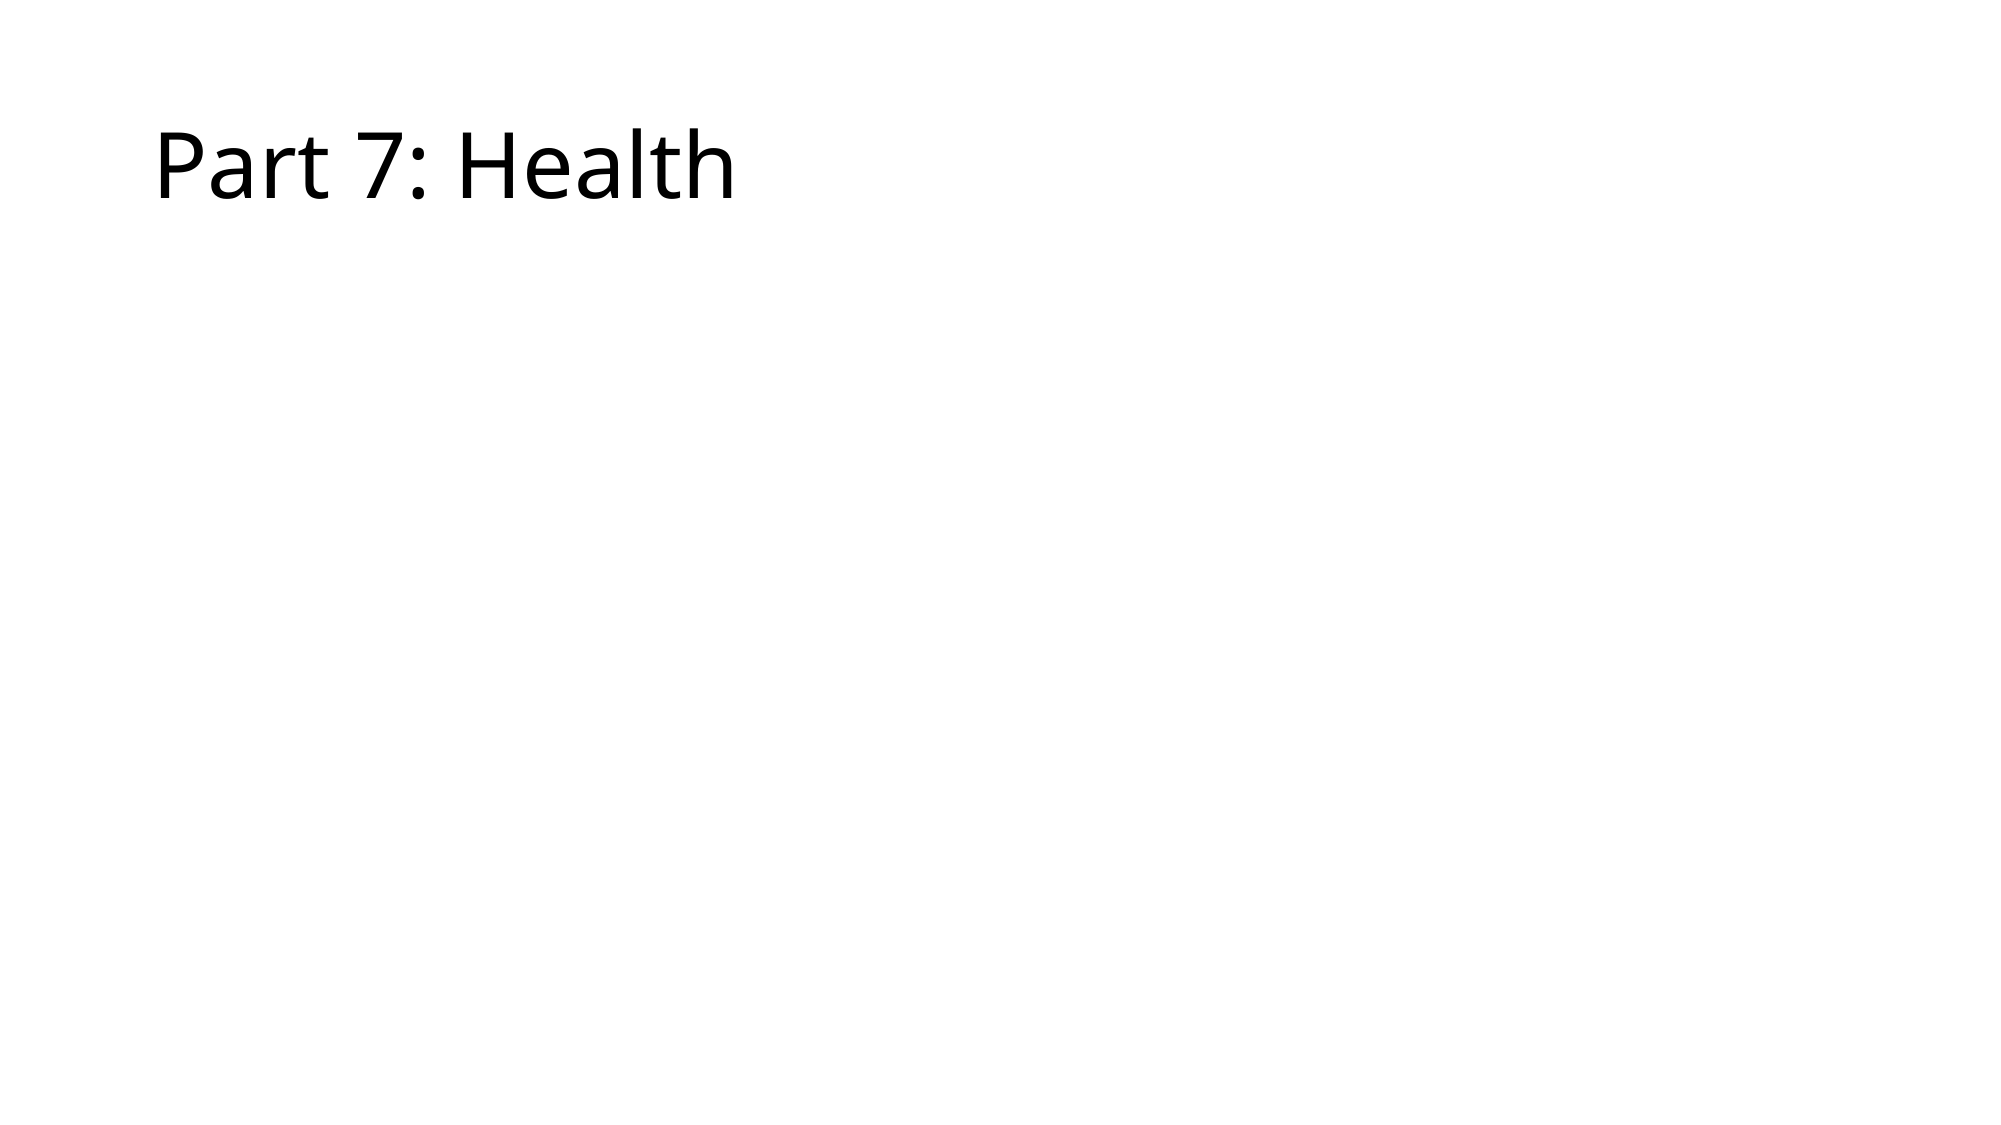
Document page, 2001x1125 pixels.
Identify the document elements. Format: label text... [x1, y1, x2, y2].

title Part 7: Health [137, 59, 1863, 278]
